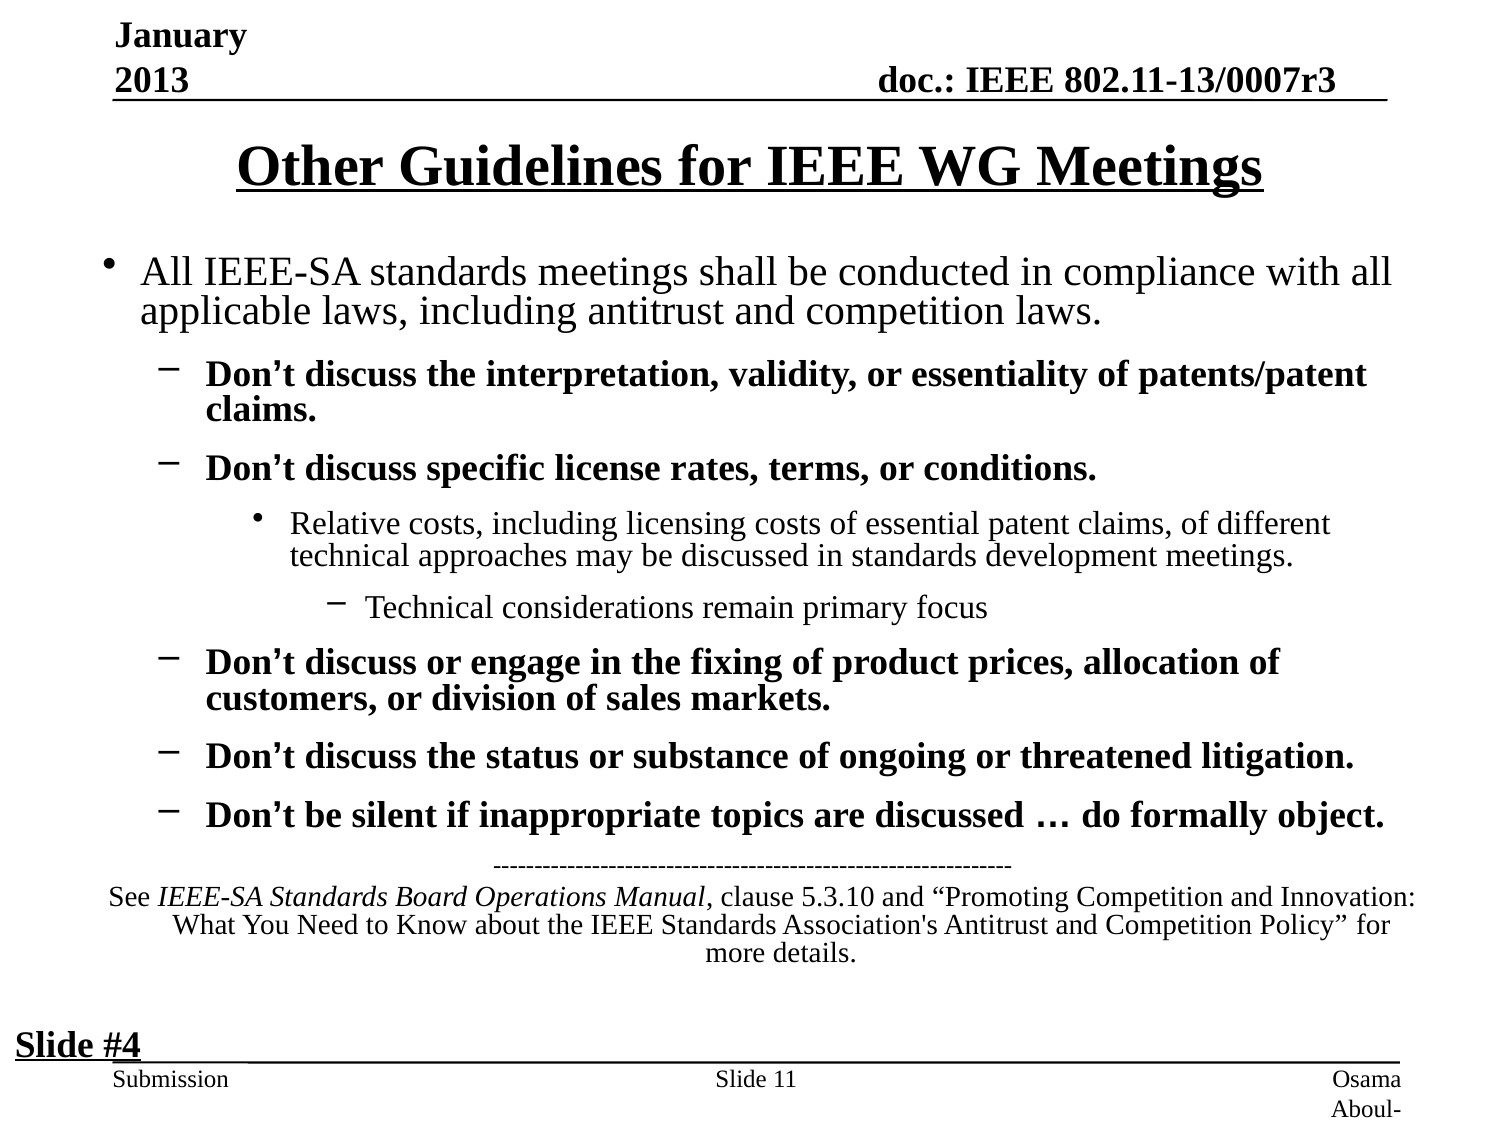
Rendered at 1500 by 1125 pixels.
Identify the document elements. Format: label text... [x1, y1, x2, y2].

text_box Slide #4 [0, 1012, 157, 1073]
title Other Guidelines for IEEE WG Meetings [112, 112, 1388, 213]
footer Osama Aboul-Magd (Huawei Technologies) [1324, 1061, 1402, 1093]
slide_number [114, 54, 270, 101]
slide_number Slide 11 [712, 1061, 800, 1093]
text_box All IEEE-SA standards meetings shall be conducted in compliance with all applicable laws, including antitrust and competition laws. Don’t discuss the interpretation, validity, or essentiality of patents/patent claims. Don’t discuss specific license rates, terms, or conditions. Relative costs, including licensing costs of essential patent claims, of different technical approaches may be discussed in standards development meetings. Technical considerations remain primary focus Don’t discuss or engage in the fixing of product prices, allocation of customers, or division of sales markets. Don’t discuss the status or substance of ongoing or threatened litigation. Don’t be silent if inappropriate topics are discussed … do formally object. --------------------------------------------------------------- See IEEE-SA Standards Board Operations Manual, clause 5.3.10 and “Promoting Competition and Innovation: What You Need to Know about the IEEE Standards Association's Antitrust and Competition Policy” for more details. [87, 224, 1438, 975]
